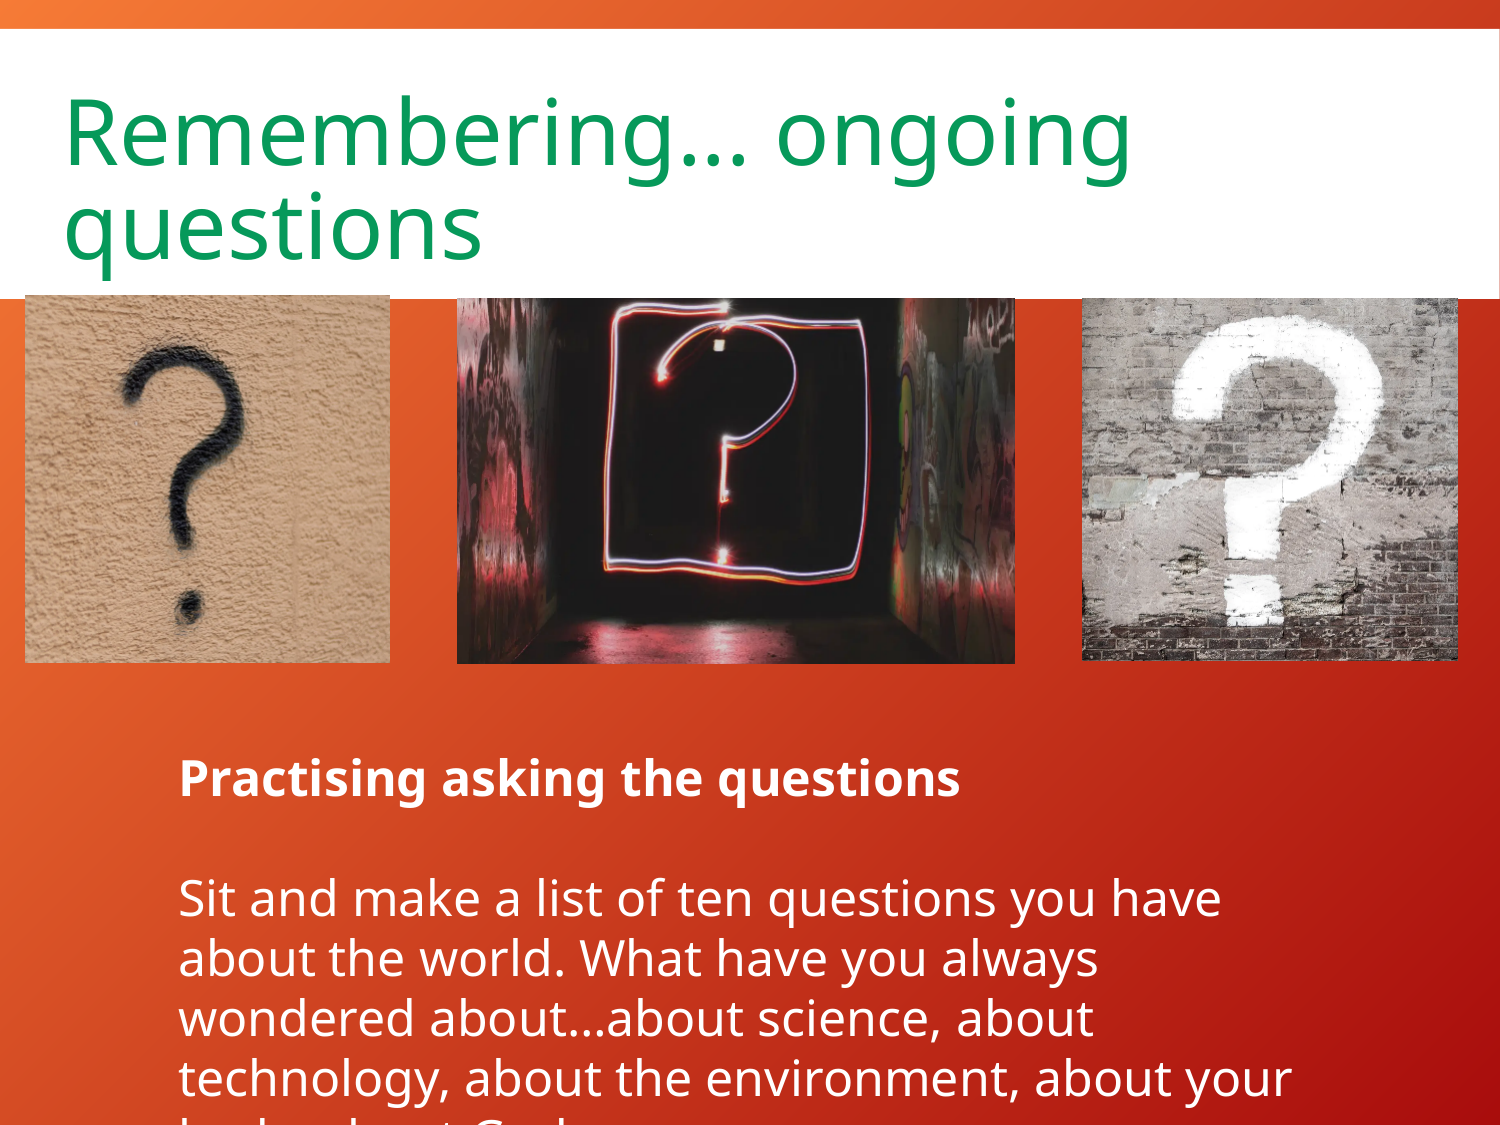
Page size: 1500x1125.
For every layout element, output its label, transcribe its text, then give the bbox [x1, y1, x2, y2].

text_box Practising asking the questions Sit and make a list of ten questions you have about the world. What have you always wondered about…about science, about technology, about the environment, about your body, about God. [163, 739, 1343, 1125]
picture [1081, 298, 1459, 661]
title Remembering... ongoing questions [47, 60, 1458, 309]
picture [457, 298, 1015, 664]
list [24, 295, 390, 663]
